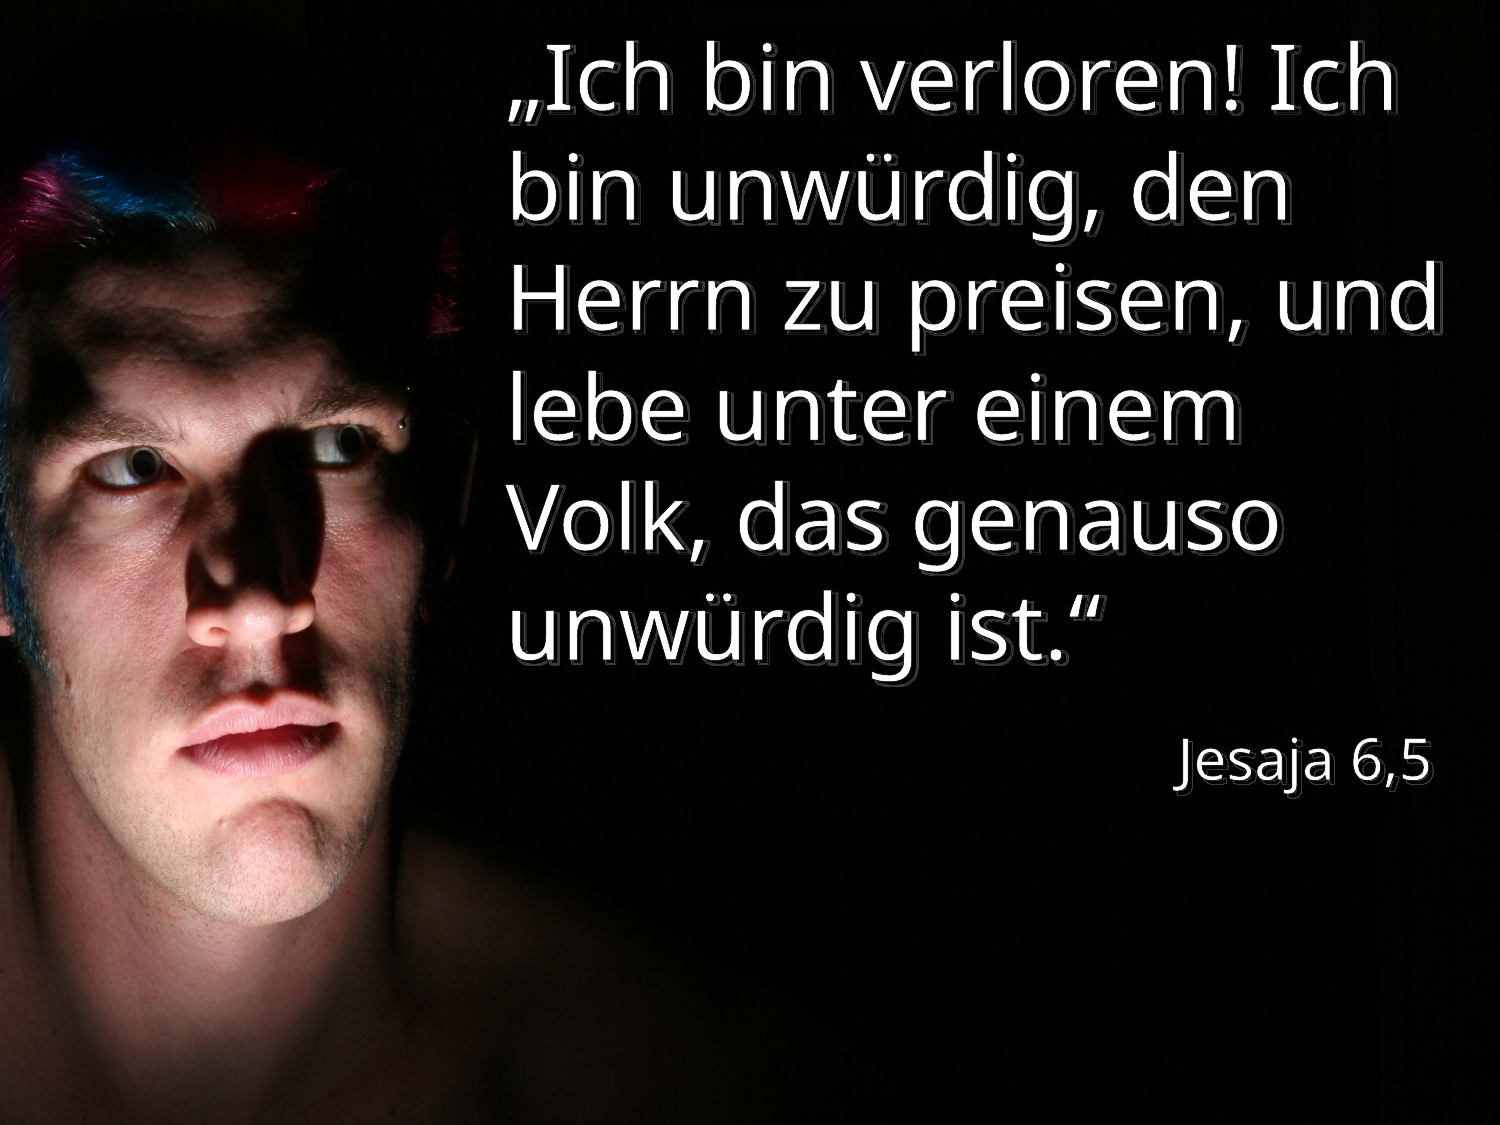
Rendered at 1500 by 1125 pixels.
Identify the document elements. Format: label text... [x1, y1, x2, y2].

title „Ich bin verloren! Ich bin unwürdig, den Herrn zu preisen, und lebe unter einem Volk, das genauso unwürdig ist.“ [490, 10, 1471, 686]
text_box Jesaja 6,5 [596, 727, 1447, 811]
picture [0, 0, 1500, 1125]
